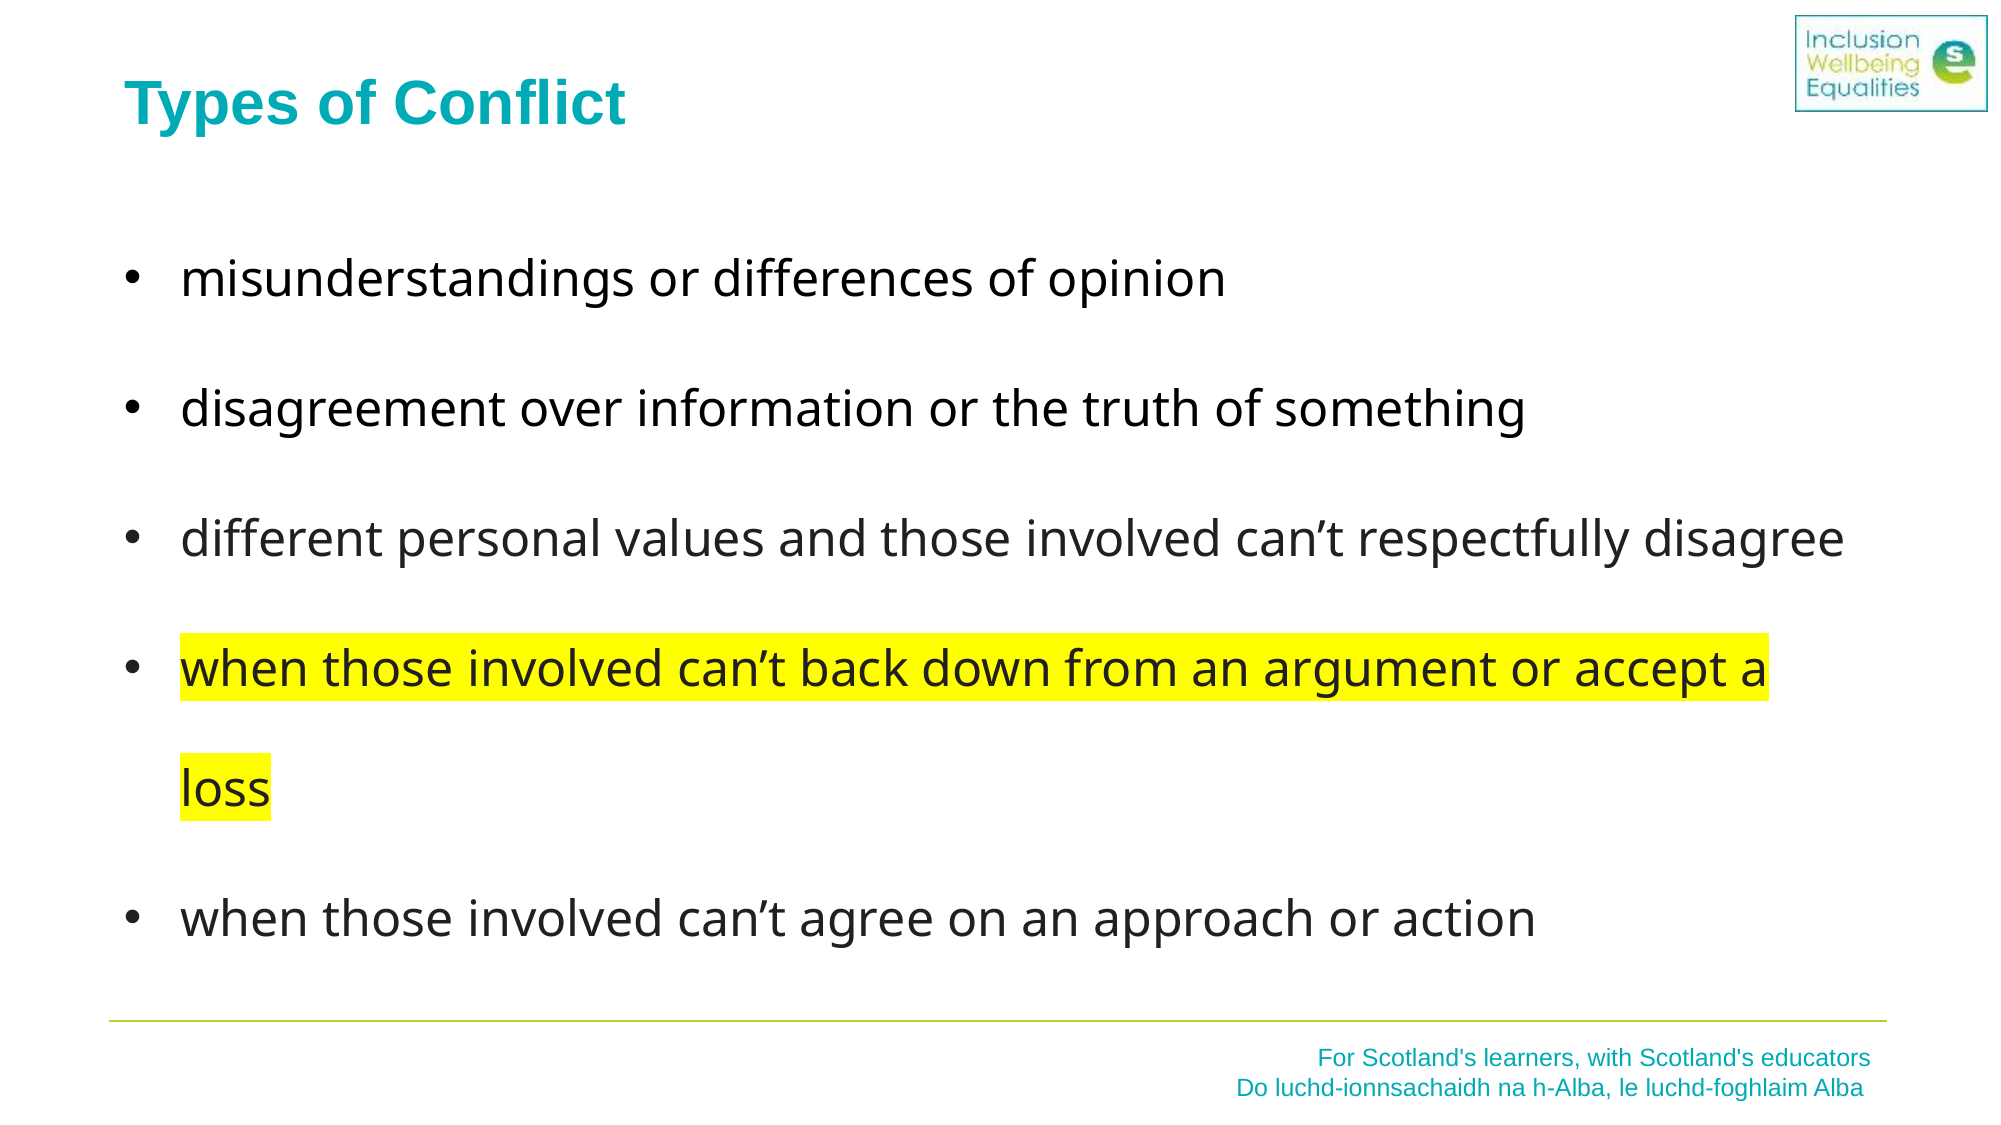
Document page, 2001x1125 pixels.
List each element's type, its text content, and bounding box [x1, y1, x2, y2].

title Types of Conflict [109, 40, 1888, 158]
list misunderstandings or differences of opinion disagreement over information or the truth of something different personal values and those involved can’t respectfully disagree when those involved can’t back down from an argument or accept a loss when those involved can’t agree on an approach or action [108, 179, 1871, 851]
picture [1794, 14, 1988, 112]
